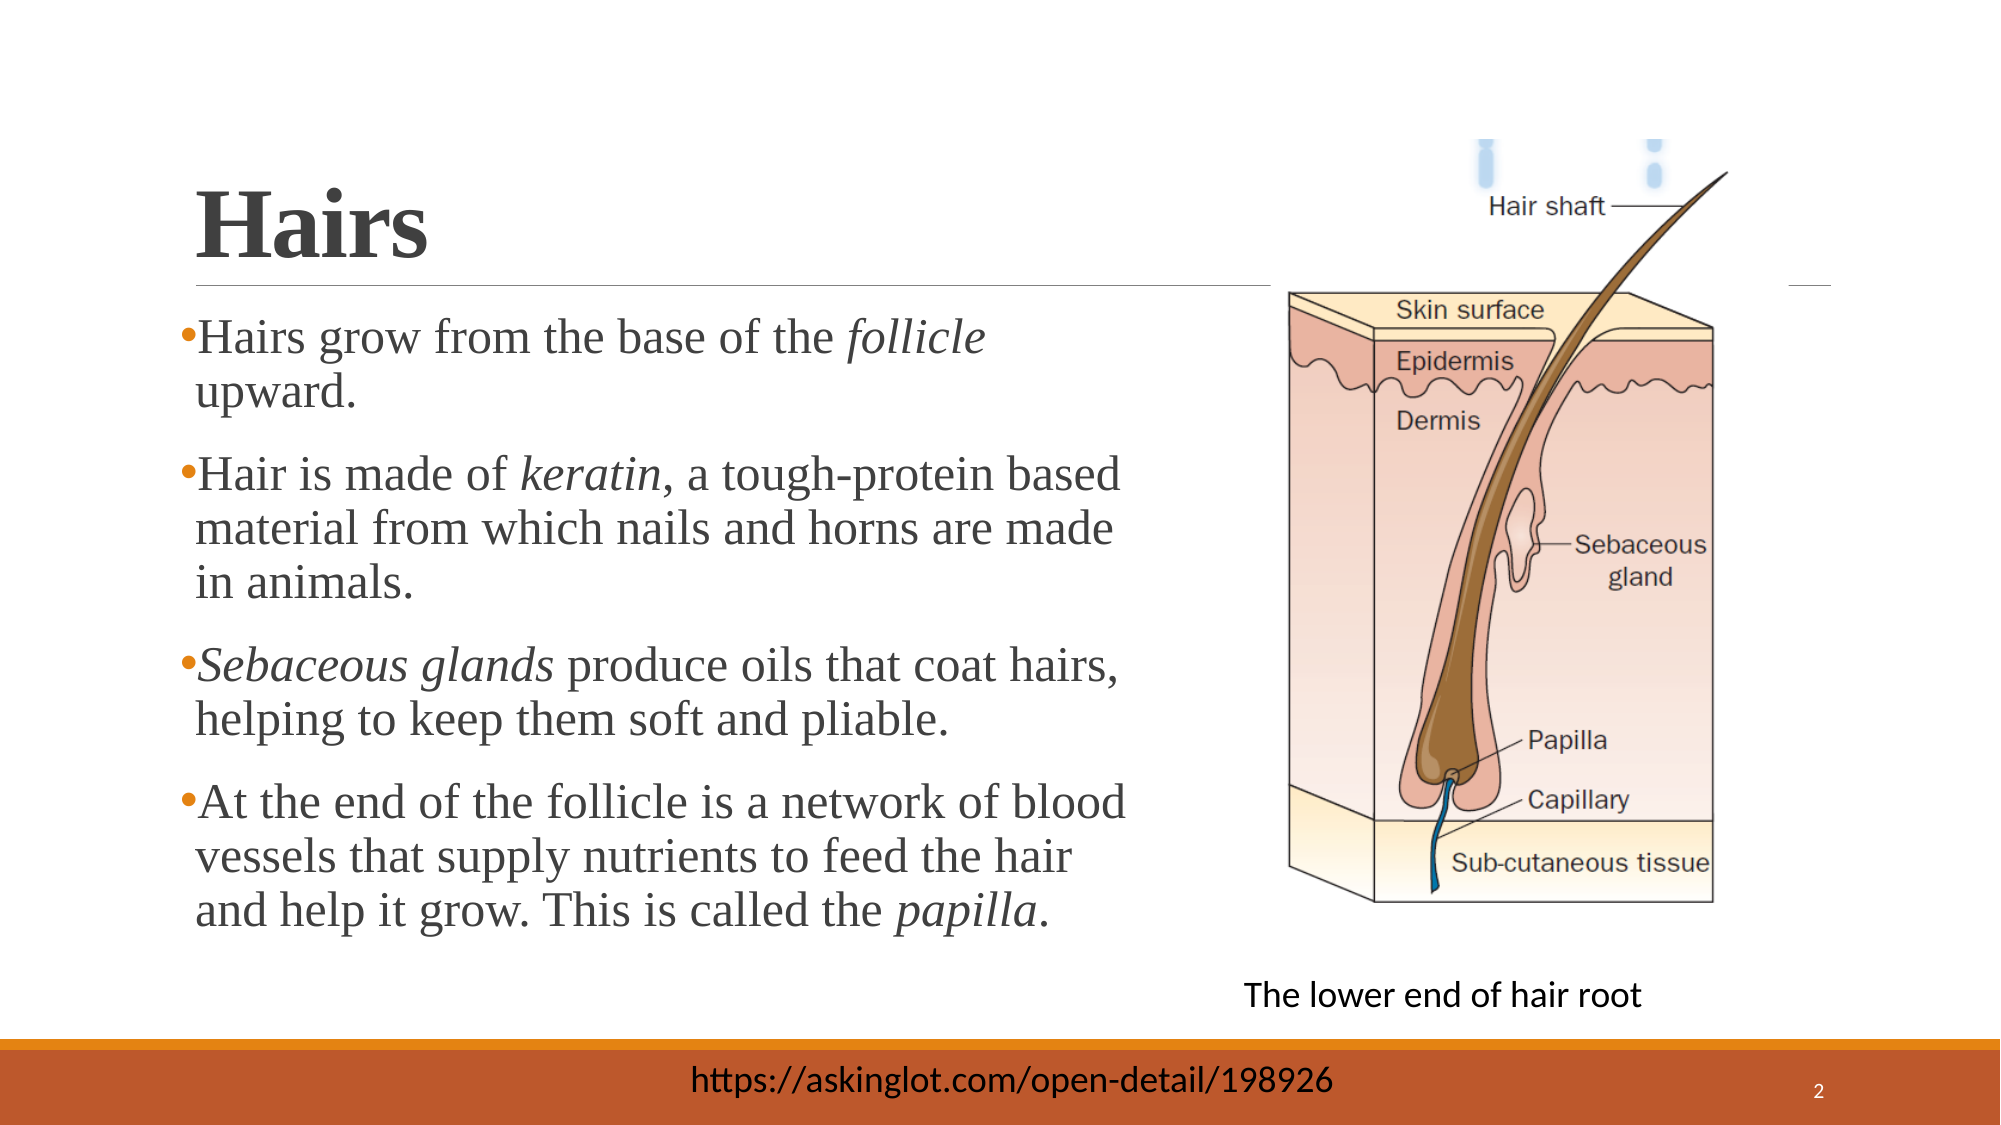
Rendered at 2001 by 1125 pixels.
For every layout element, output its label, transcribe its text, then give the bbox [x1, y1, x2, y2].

picture [1269, 138, 1790, 921]
list Hairs grow from the base of the follicle upward. Hair is made of keratin, a tough-protein based material from which nails and horns are made in animals. Sebaceous glands produce oils that coat hairs, helping to keep them soft and pliable. At the end of the follicle is a network of blood vessels that supply nutrients to feed the hair and help it grow. This is called the papilla. [180, 302, 1147, 963]
text_box https://askinglot.com/open-detail/198926 [675, 1047, 1350, 1108]
slide_number 2 [1624, 1059, 1840, 1120]
text_box The lower end of hair root [1229, 962, 1830, 1023]
title Hairs [180, 47, 1830, 285]
